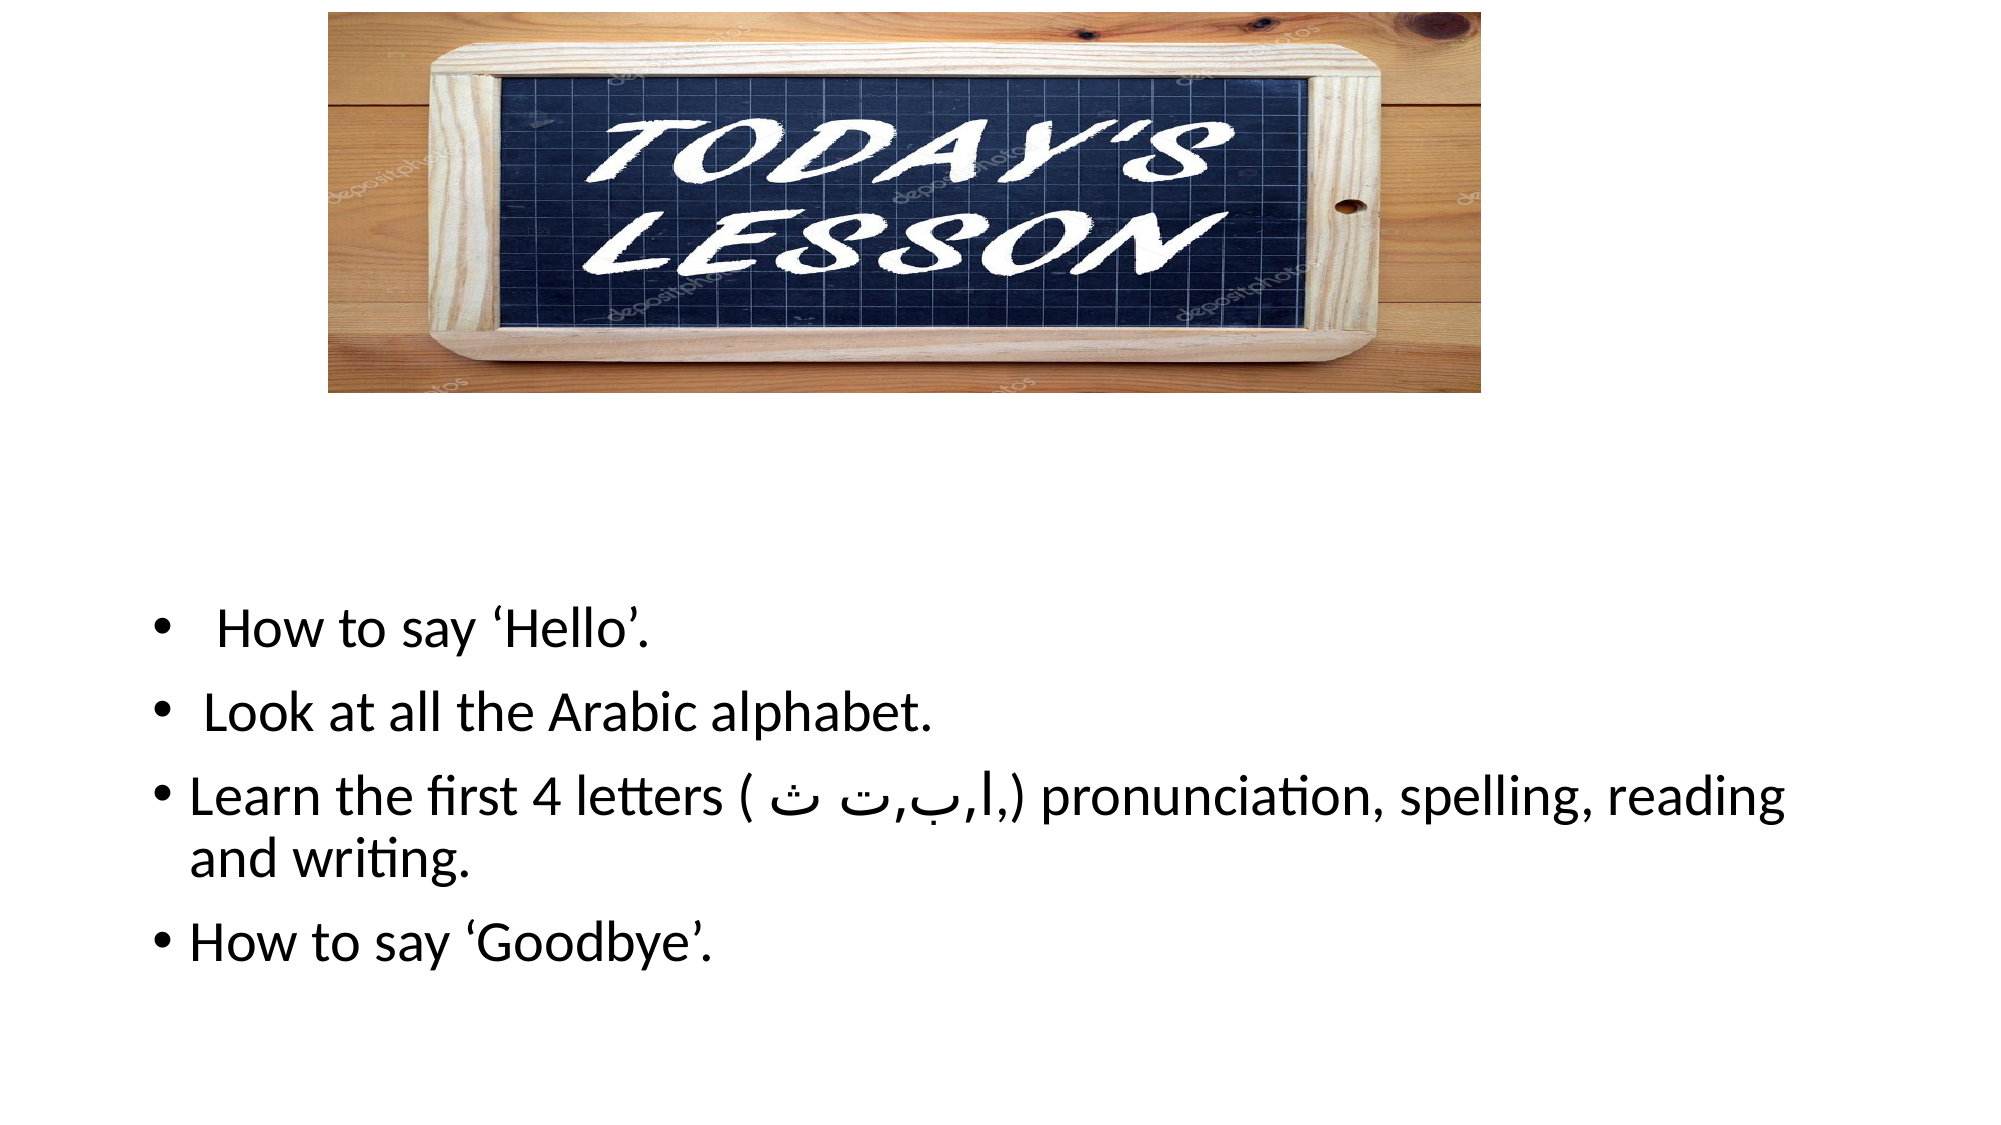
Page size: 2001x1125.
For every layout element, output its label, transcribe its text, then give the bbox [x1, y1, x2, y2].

picture [328, 12, 1481, 393]
list How to say ‘Hello’. Look at all the Arabic alphabet. Learn the first 4 letters ( ا,ب,ت ث,) pronunciation, spelling, reading and writing. How to say ‘Goodbye’. [137, 478, 1863, 1125]
